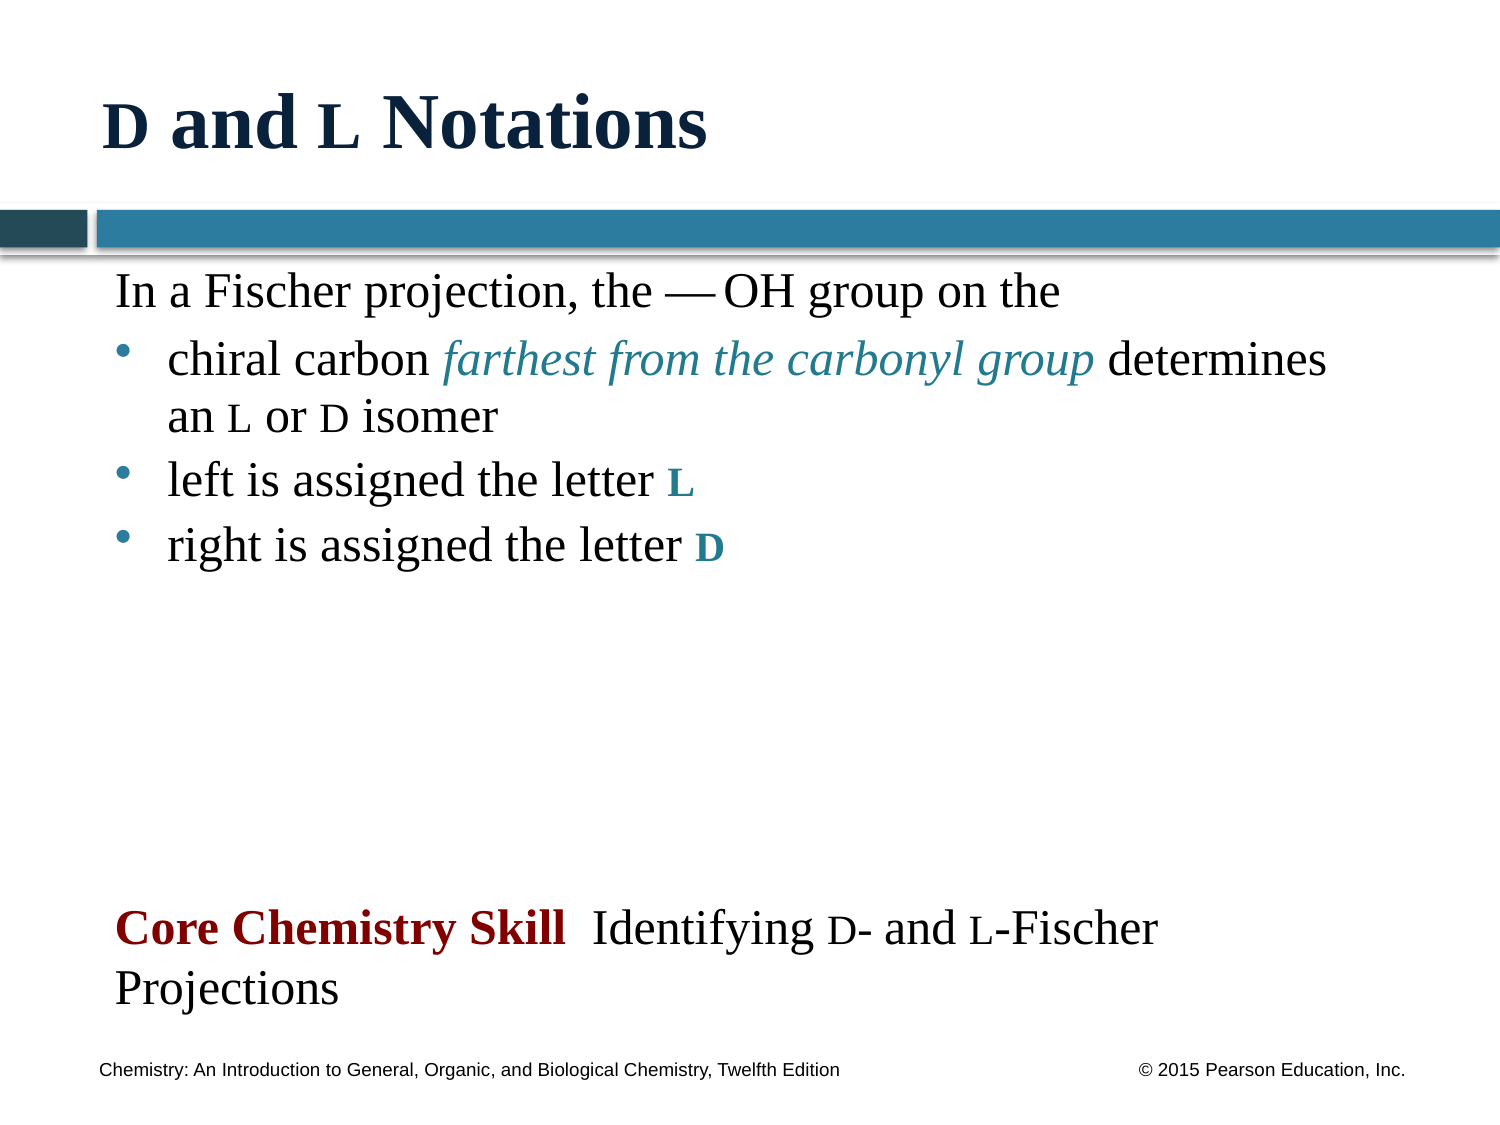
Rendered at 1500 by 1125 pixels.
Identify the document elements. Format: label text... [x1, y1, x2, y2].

list In a Fischer projection, the — OH group on the chiral carbon farthest from the carbonyl group determines an L or D isomer left is assigned the letter L right is assigned the letter D [99, 249, 1413, 625]
text_box Core Chemistry Skill Identifying D- and L-Fischer Projections [99, 887, 1388, 1023]
title D and L Notations [87, 35, 1425, 199]
